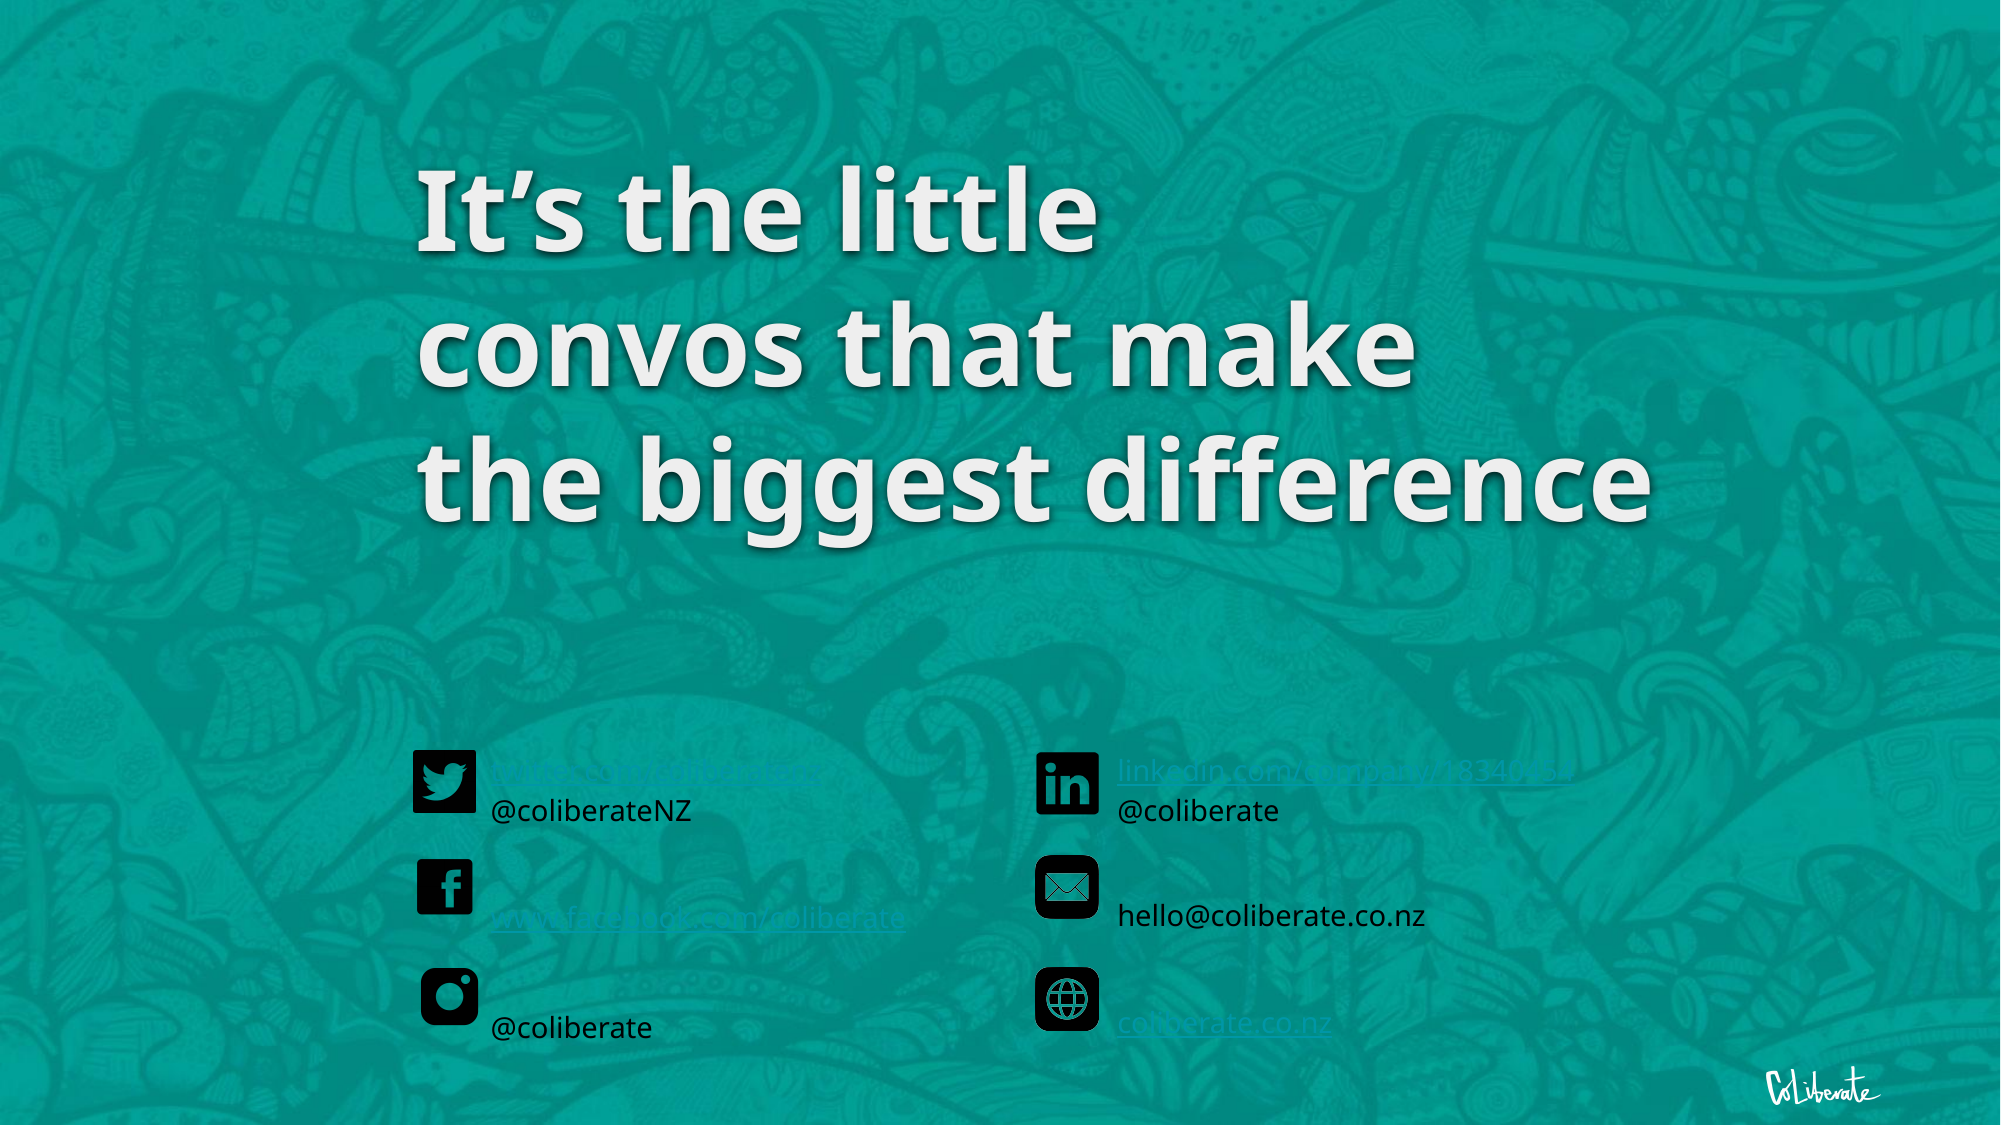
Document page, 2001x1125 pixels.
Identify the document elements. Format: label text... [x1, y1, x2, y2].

text_box It’s the little convos that make the biggest difference [400, 123, 1710, 612]
text_box twitter.com/coliberatenz @coliberateNZ www.facebook.com/coliberate @coliberate [475, 737, 1102, 1054]
picture [0, 0, 2001, 1125]
text_box linkedin.com/company/18340454 @coliberate hello@coliberate.co.nz coliberate.co.nz [1102, 737, 1780, 1054]
